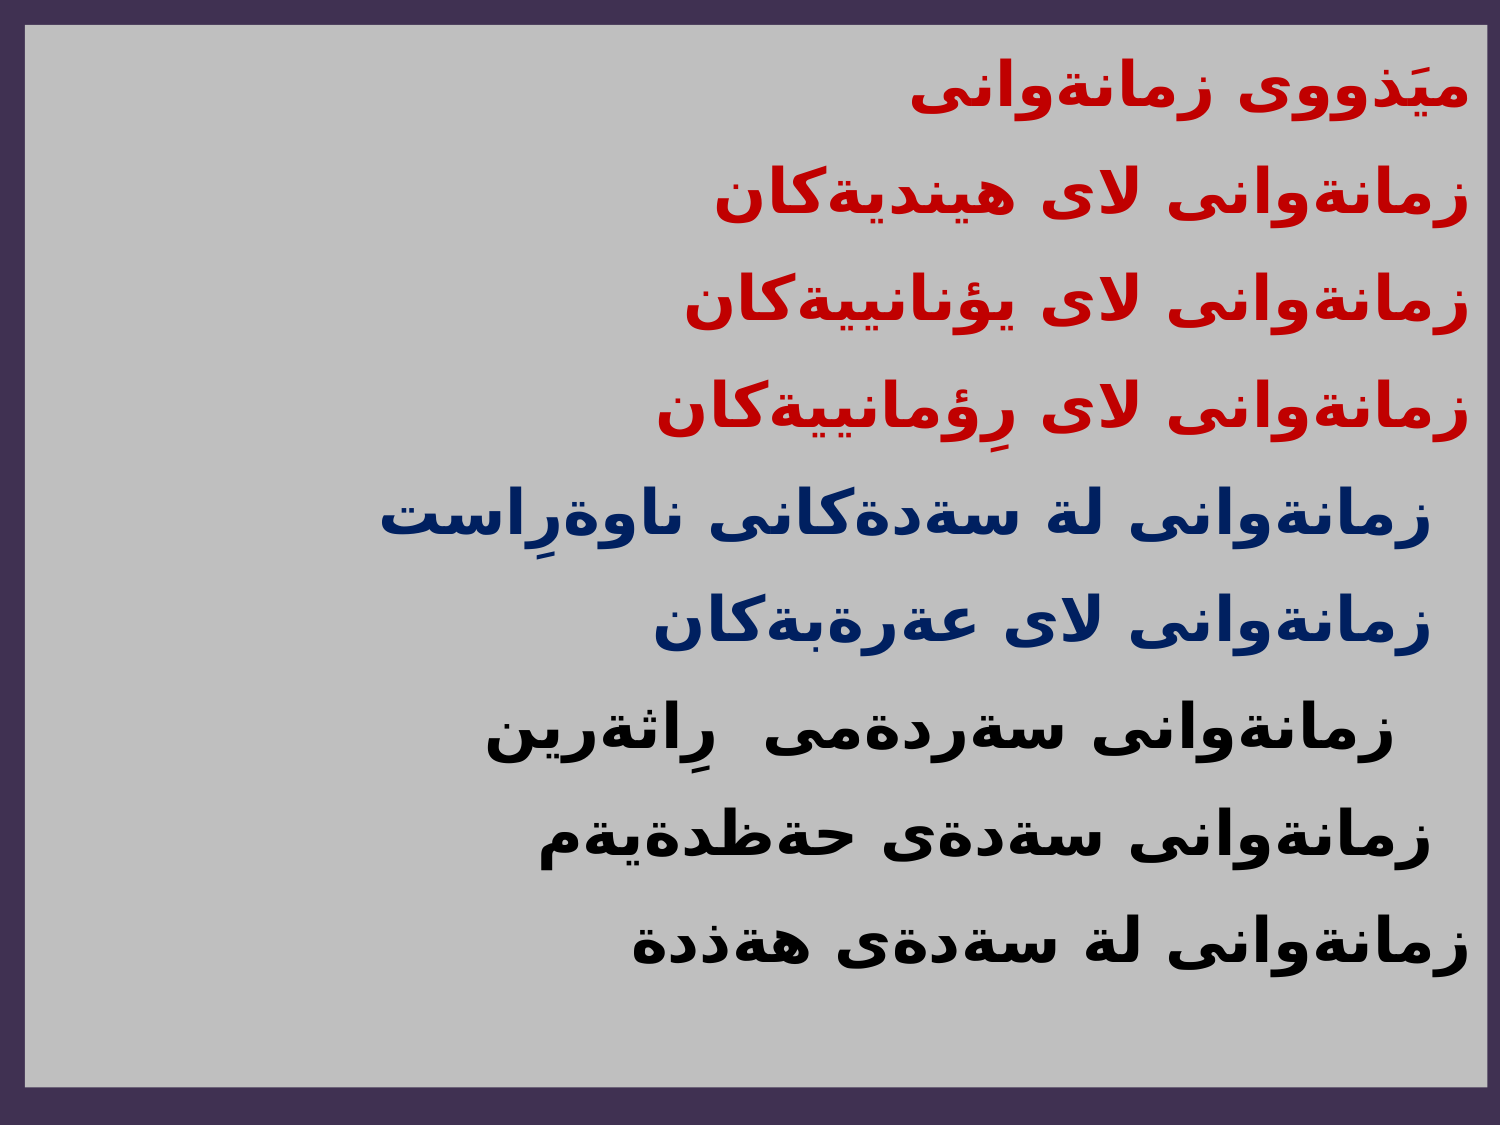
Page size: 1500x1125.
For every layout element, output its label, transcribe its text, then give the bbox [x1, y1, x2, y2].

subtitle ميَذووى زمانةوانى زمانةوانى لاى هينديةكان زمانةوانى لاى يؤنانييةكان زمانةوانى لاى رِؤمانييةكان زمانةوانى لة سةدةكانى ناوةرِاست زمانةوانى لاى عةرةبةكان زمانةوانى سةردةمى رِاثةرين زمانةوانى سةدةى حةظدةيةم زمانةوانى لة سةدةى هةذدة [24, 24, 1488, 1088]
